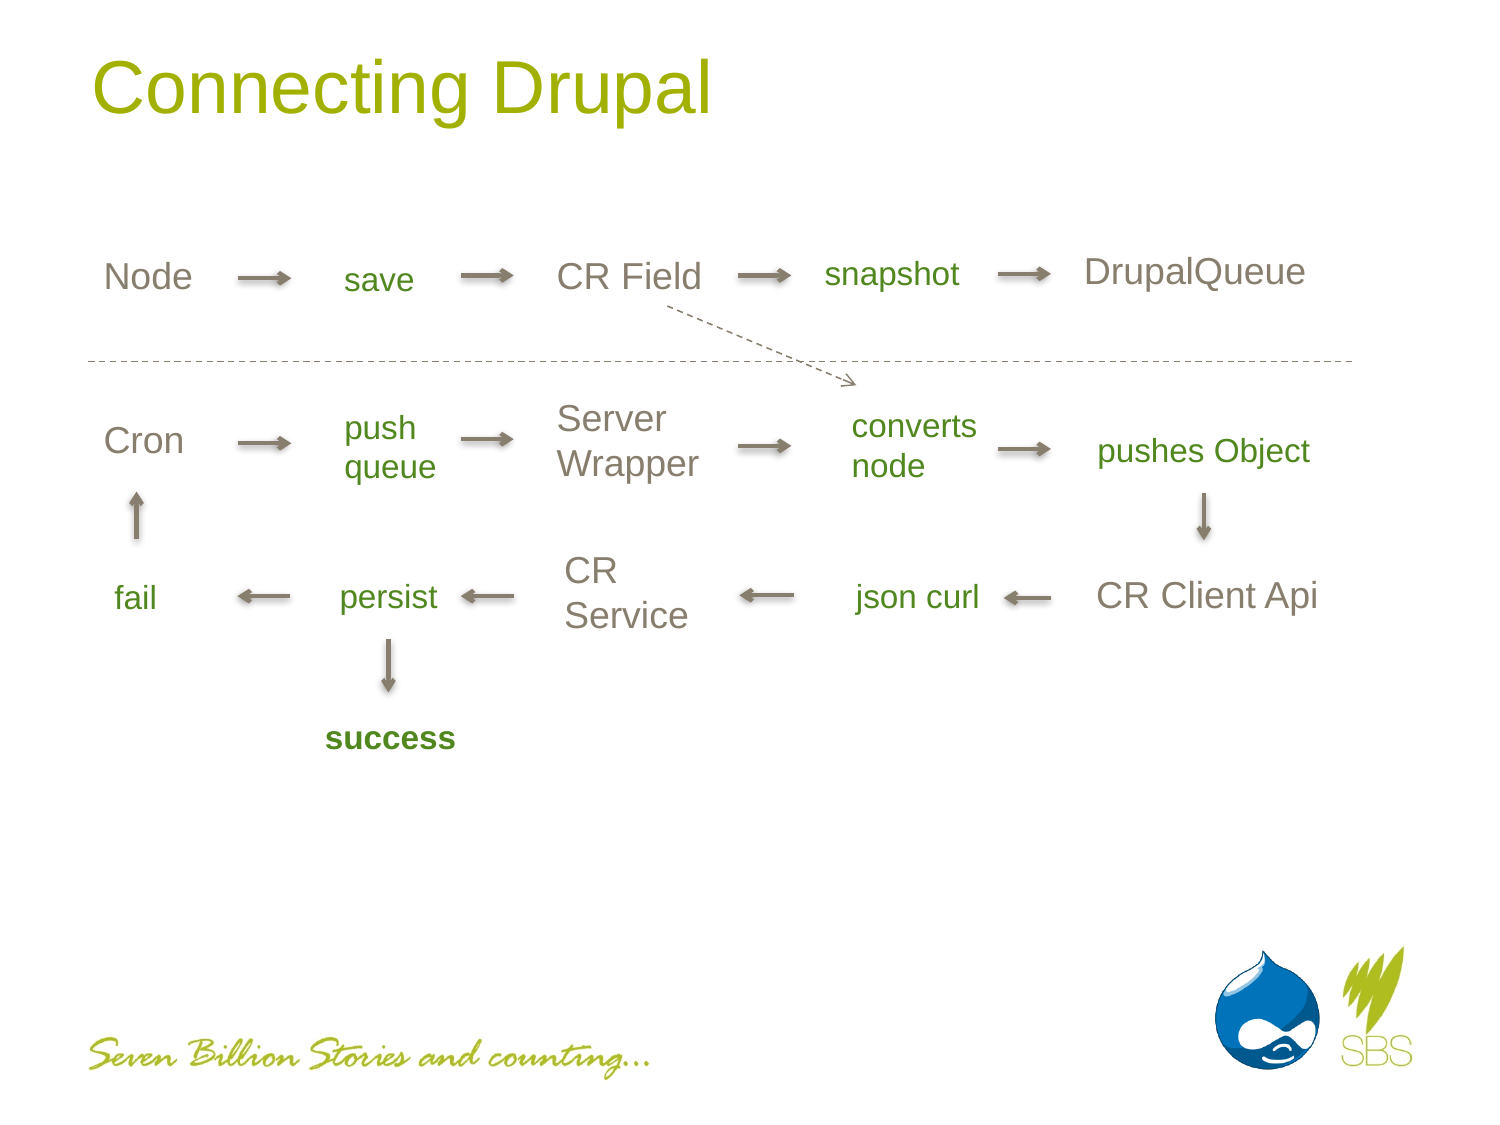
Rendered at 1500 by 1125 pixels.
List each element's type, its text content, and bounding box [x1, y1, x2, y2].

picture [0, 918, 1500, 1125]
text_box DrupalQueue [1068, 239, 1339, 300]
text_box fail [99, 569, 173, 624]
text_box success [310, 708, 472, 764]
text_box pushes Object [1082, 422, 1326, 477]
text_box CR Service [549, 538, 762, 644]
text_box Node [88, 244, 239, 305]
text_box snapshot [809, 244, 975, 299]
text_box CR Client Api [1081, 563, 1352, 623]
text_box converts node [836, 396, 993, 492]
text_box persist [324, 568, 453, 623]
text_box Server Wrapper [541, 386, 755, 492]
text_box save [329, 251, 430, 306]
text_box CR Field [541, 244, 755, 305]
title Connecting Drupal [91, 38, 1298, 130]
text_box json curl [841, 568, 996, 623]
text_box push queue [329, 398, 452, 493]
text_box Cron [88, 408, 329, 469]
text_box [666, 305, 857, 386]
